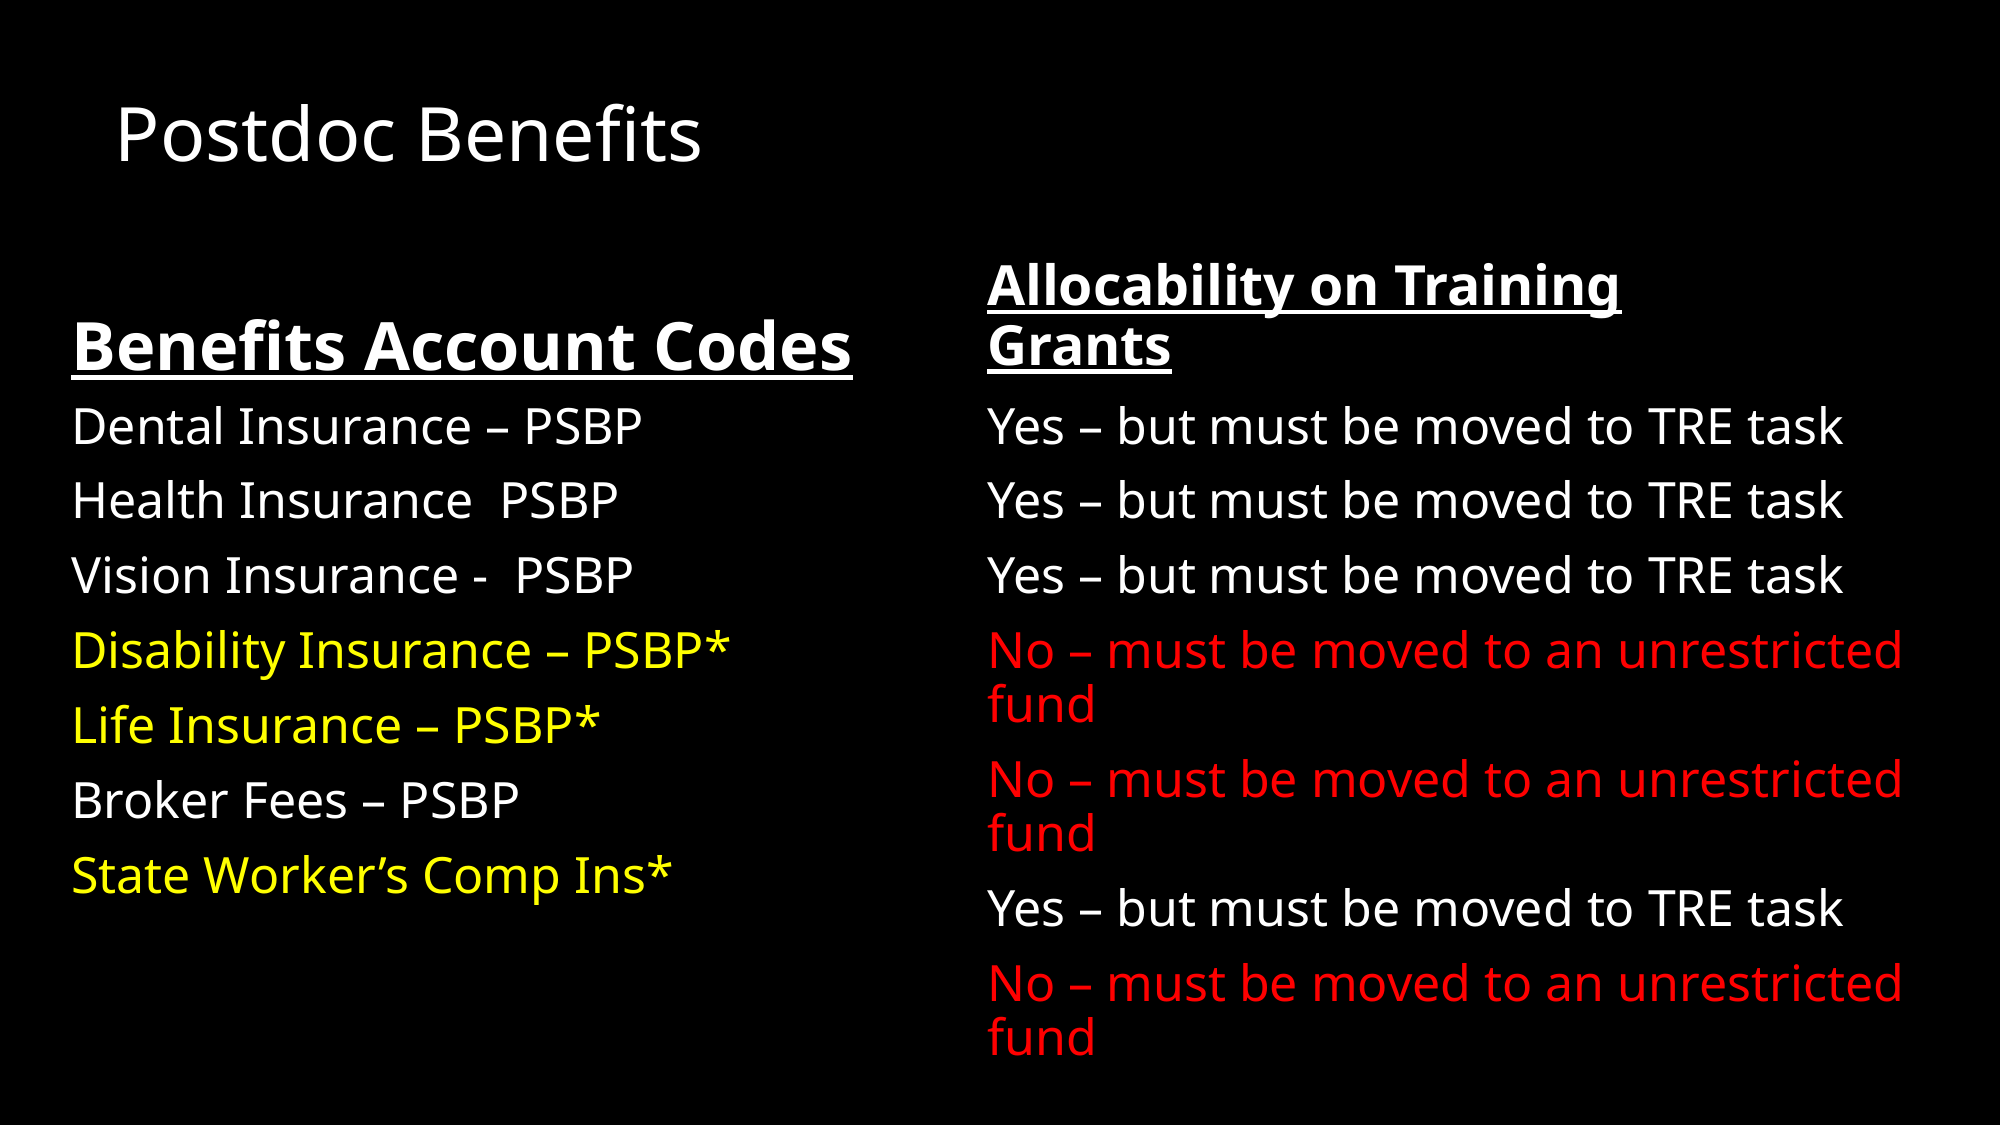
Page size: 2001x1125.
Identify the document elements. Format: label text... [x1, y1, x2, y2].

title Postdoc Benefits [99, 23, 1900, 250]
list Allocability on Training Grants [972, 249, 1823, 385]
list Dental Insurance – PSBP Health Insurance PSBP Vision Insurance - PSBP Disability Insurance – PSBP* Life Insurance – PSBP* Broker Fees – PSBP State Worker’s Comp Ins* [56, 393, 940, 976]
list Benefits Account Codes [56, 257, 903, 393]
list Yes – but must be moved to TRE task Yes – but must be moved to TRE task Yes – but must be moved to TRE task No – must be moved to an unrestricted fund No – must be moved to an unrestricted fund Yes – but must be moved to TRE task No – must be moved to an unrestricted fund [972, 393, 1957, 976]
